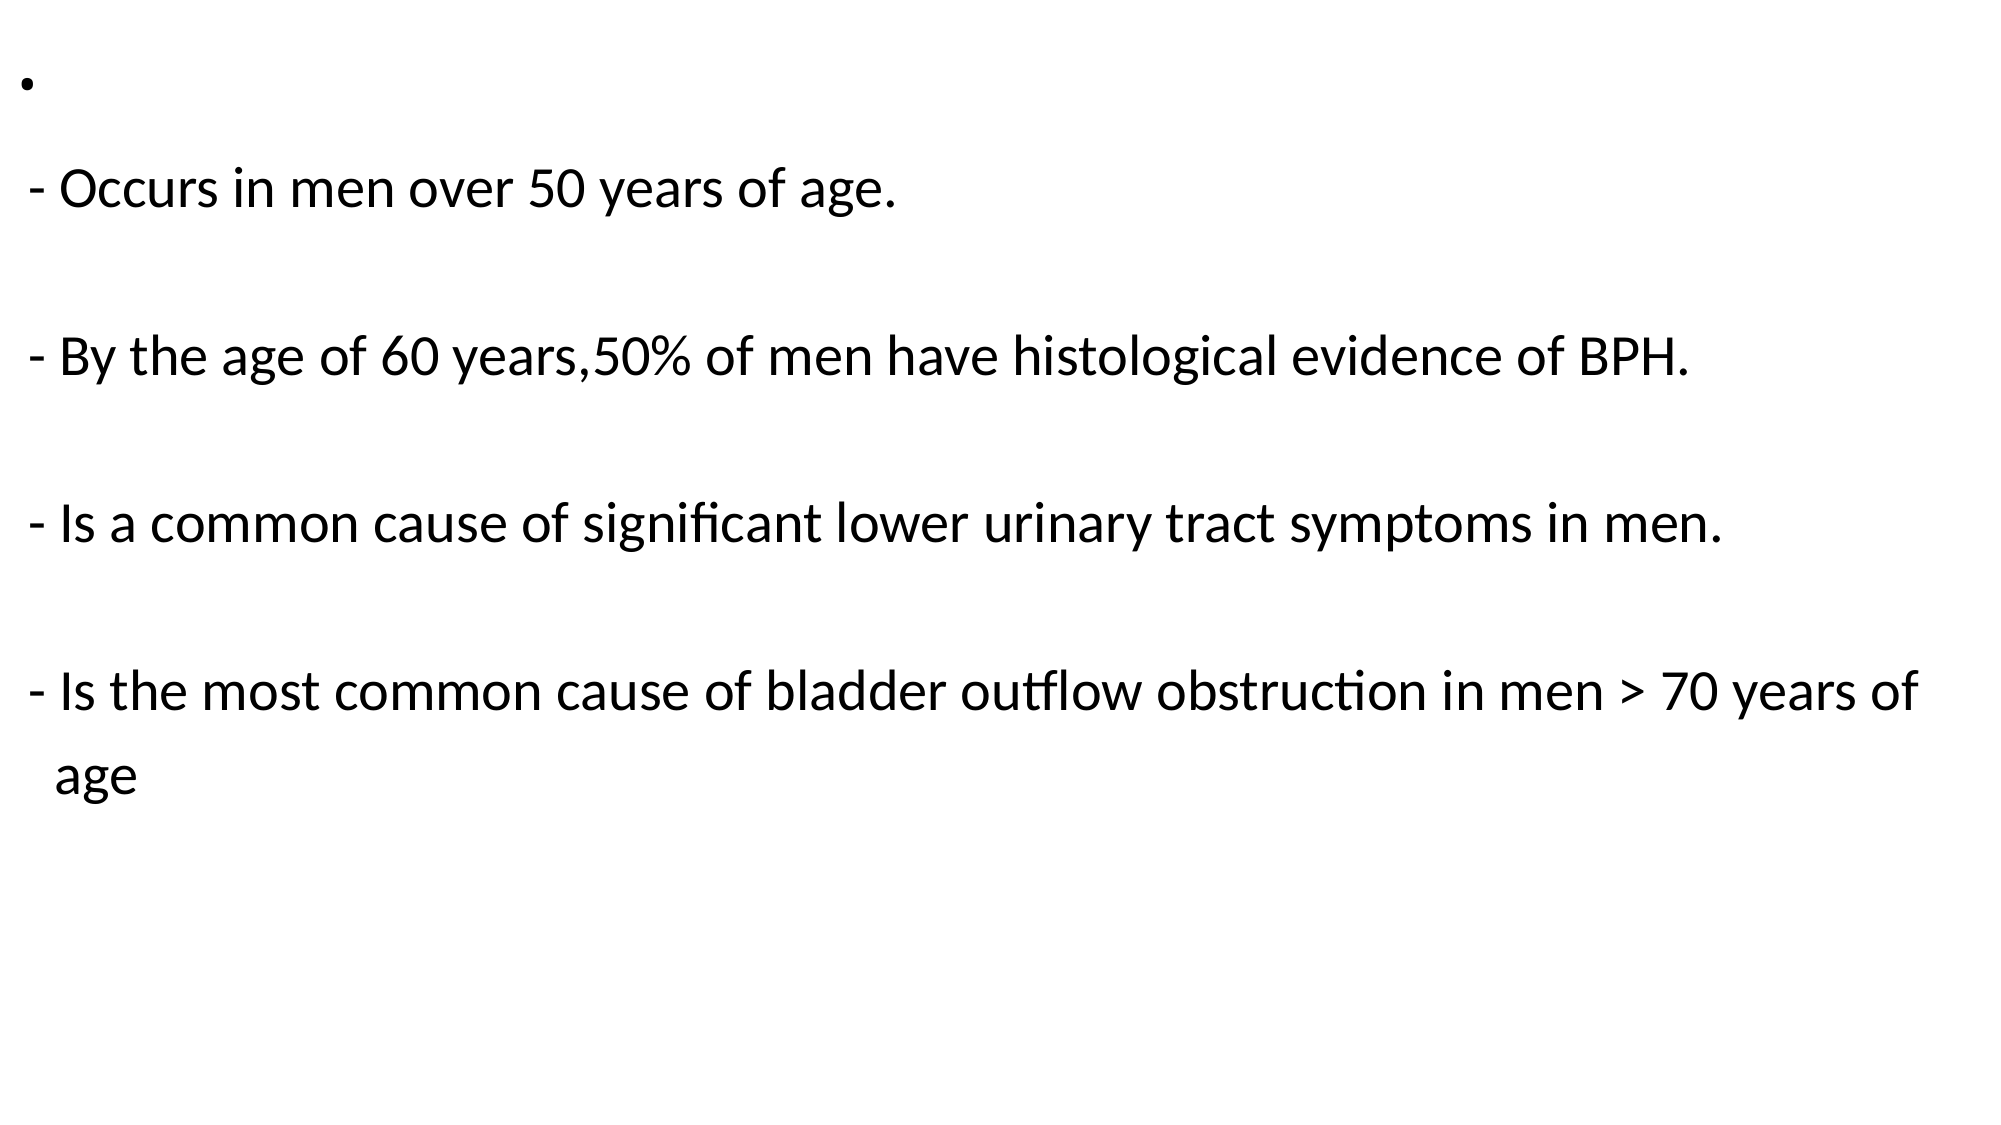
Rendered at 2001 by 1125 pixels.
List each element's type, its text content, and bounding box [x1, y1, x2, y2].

title . [0, 0, 1863, 121]
list - Occurs in men over 50 years of age. - By the age of 60 years,50% of men have histological evidence of BPH. - Is a common cause of significant lower urinary tract symptoms in men. - Is the most common cause of bladder outflow obstruction in men > 70 years of age [0, 149, 2000, 1125]
